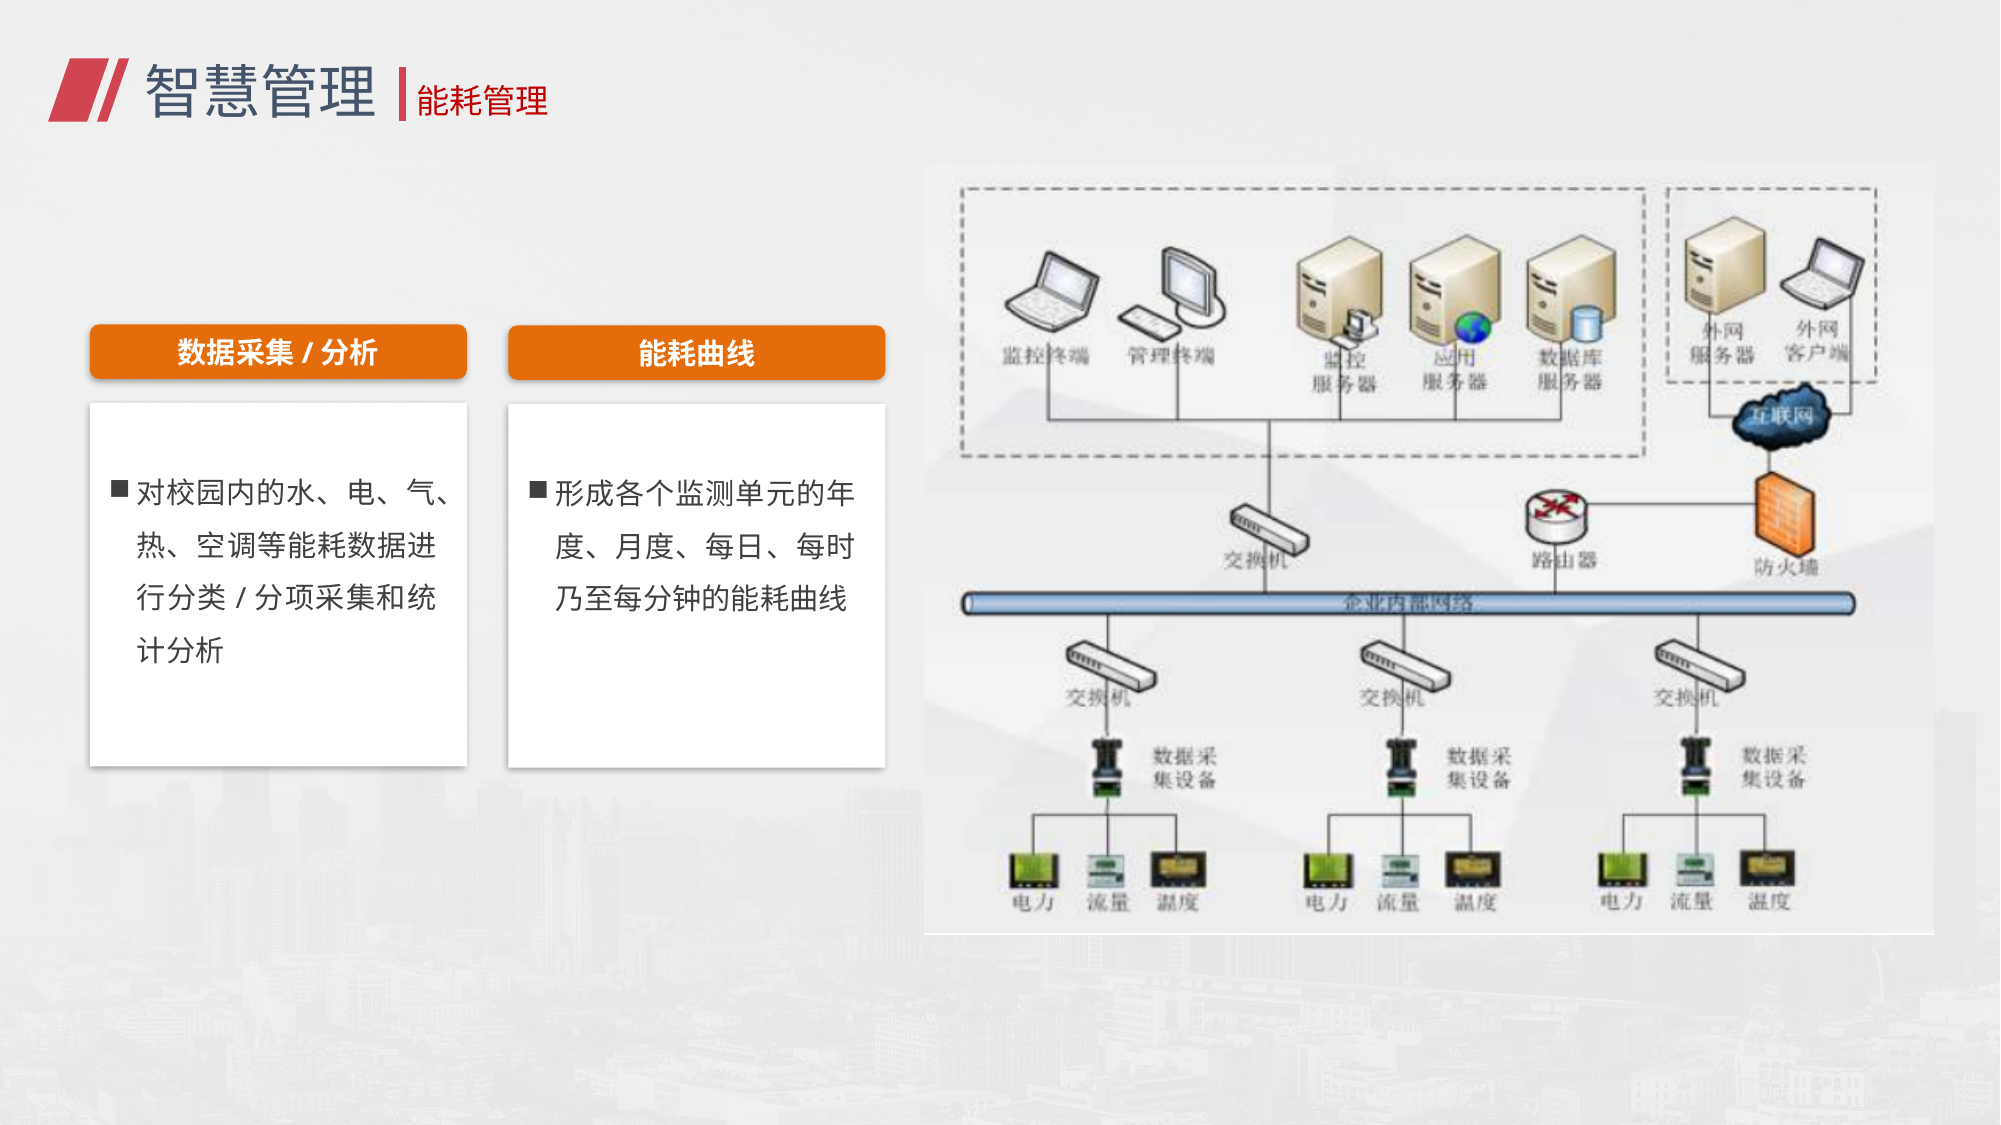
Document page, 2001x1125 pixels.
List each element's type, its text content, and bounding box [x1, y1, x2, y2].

text_box [398, 66, 407, 122]
text_box 数据采集/分析 [89, 324, 468, 379]
text_box 能耗曲线 [508, 325, 886, 380]
text_box 对校园内的水、电、气、热、空调等能耗数据进行分类/分项采集和统计分析 [89, 443, 456, 602]
picture [924, 164, 1934, 935]
text_box [508, 403, 886, 768]
text_box 形成各个监测单元的年度、月度、每日、每时乃至每分钟的能耗曲线 [508, 444, 875, 603]
text_box [89, 402, 467, 767]
title 智慧管理 能耗管理 [129, 47, 579, 133]
